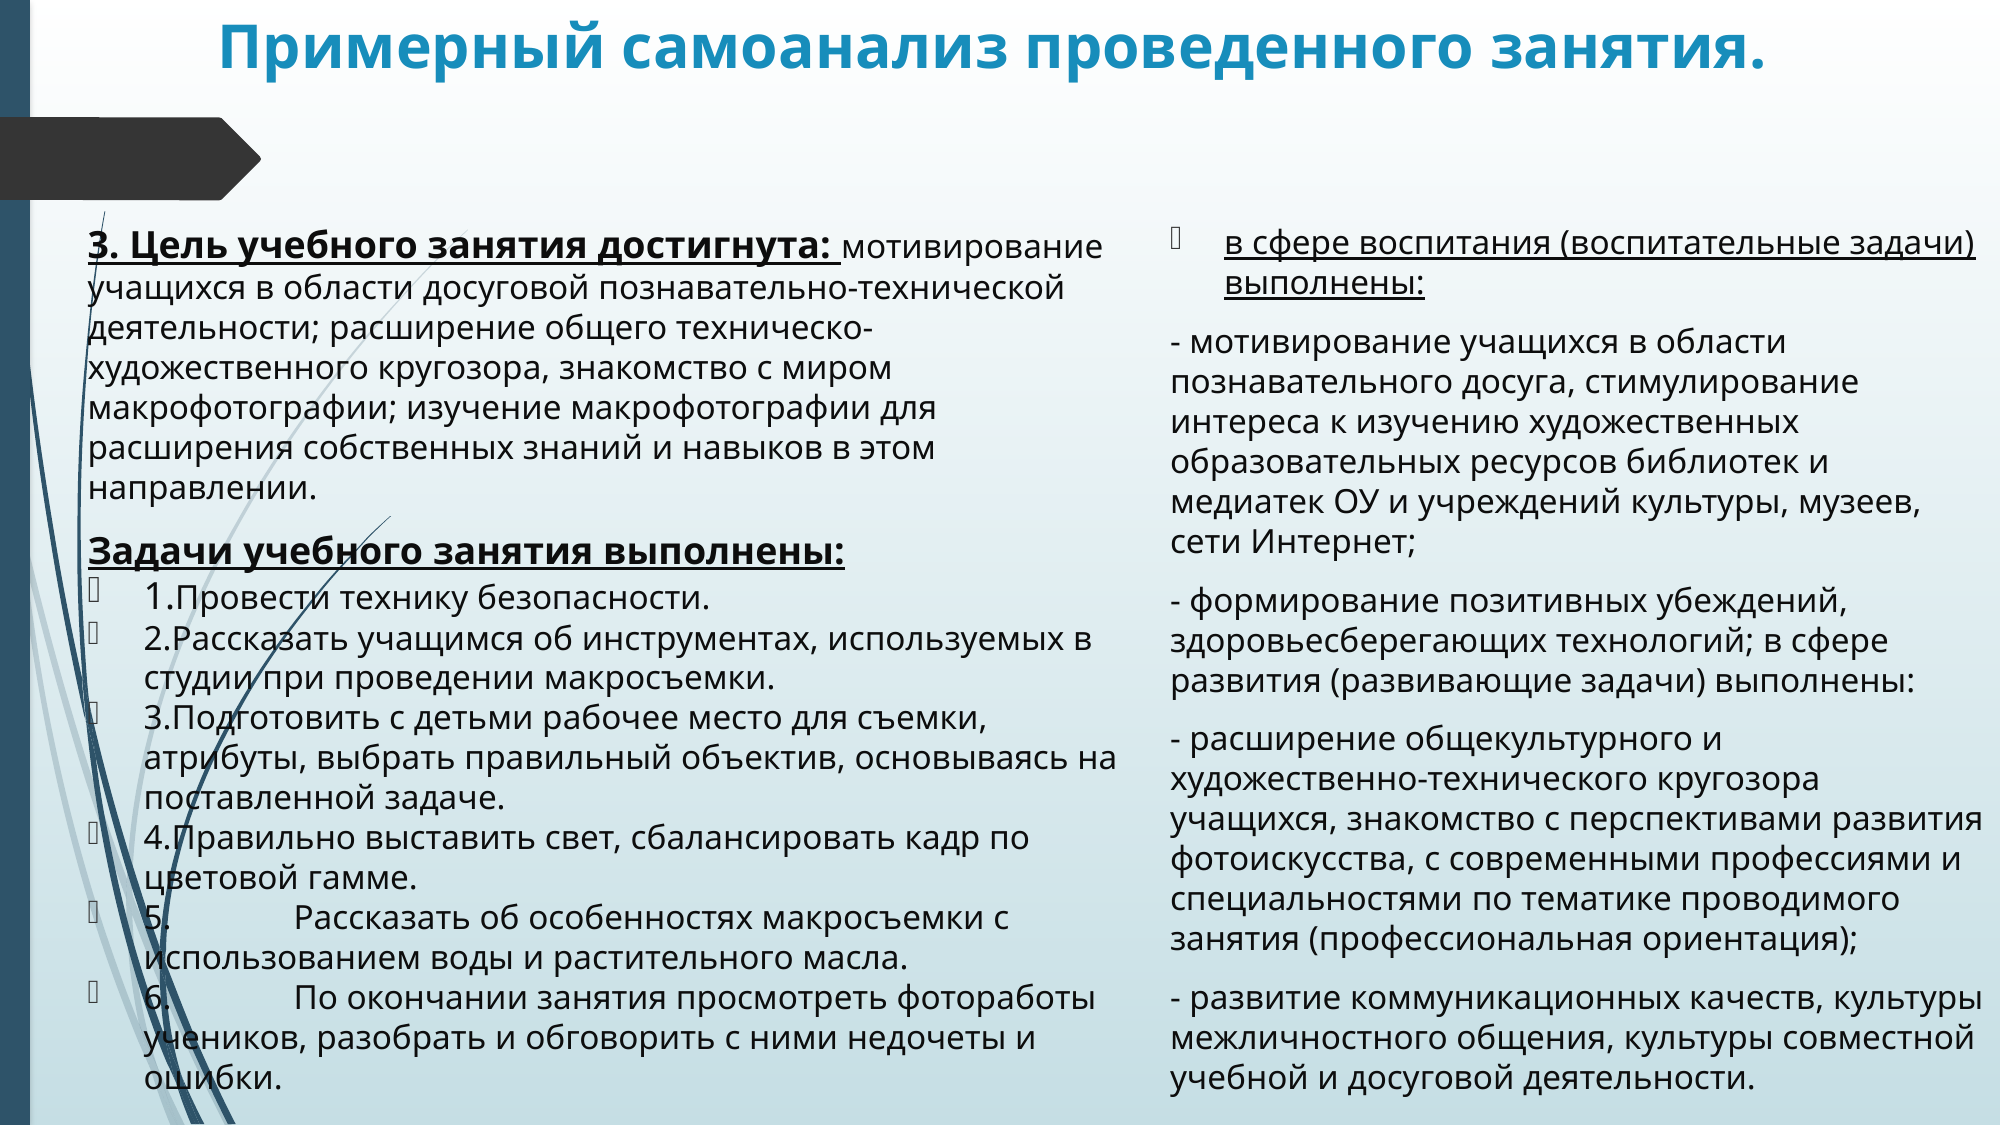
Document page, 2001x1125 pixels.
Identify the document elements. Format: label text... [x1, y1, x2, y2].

title Примерный самоанализ проведенного занятия. [202, 0, 1935, 106]
list 3. Цель учебного занятия достигнута: мотивирование учащихся в области досуговой познавательно-технической деятельности; расширение общего техническо-художественного кругозора, знакомство с миром макрофотографии; изучение макрофотографии для расширения собственных знаний и навыков в этом направлении. Задачи учебного занятия выполнены: 1.Провести технику безопасности. 2.Рассказать учащимся об инструментах, используемых в студии при проведении макросъемки. 3.Подготовить с детьми рабочее место для съемки, атрибуты, выбрать правильный объектив, основываясь на поставленной задаче. 4.Правильно выставить свет, сбалансировать кадр по цветовой гамме. 5. Рассказать об особенностях макросъемки с использованием воды и растительного масла. 6. По окончании занятия просмотреть фотоработы учеников, разобрать и обговорить с ними недочеты и ошибки. [72, 213, 1155, 573]
list в сфере воспитания (воспитательные задачи) выполнены: - мотивирование учащихся в области познавательного досуга, стимулирование интереса к изучению художественных образовательных ресурсов библиотек и медиатек ОУ и учреждений культуры, музеев, сети Интернет; - формирование позитивных убеждений, здоровьесберегающих технологий; в сфере развития (развивающие задачи) выполнены: - расширение общекультурного и художественно-технического кругозора учащихся, знакомство с перспективами развития фотоискусства, с современными профессиями и специальностями по тематике проводимого занятия (профессиональная ориентация); - развитие коммуникационных качеств, культуры межличностного общения, культуры совместной учебной и досуговой деятельности. [1155, 213, 2000, 1125]
